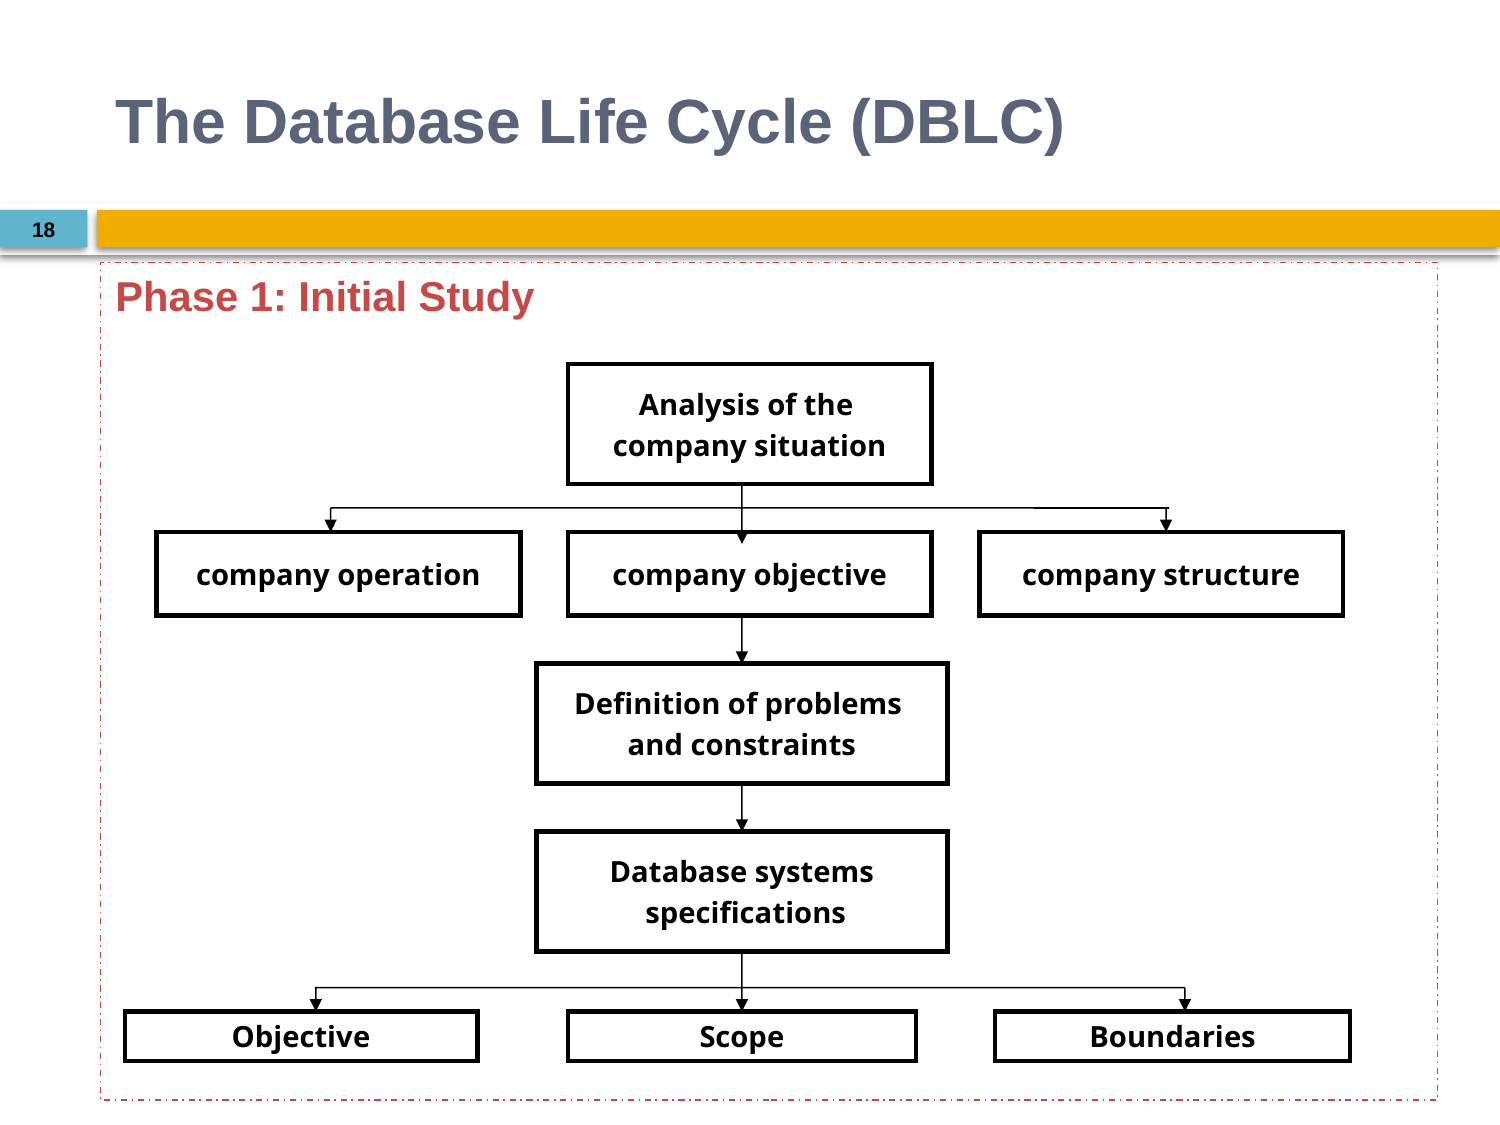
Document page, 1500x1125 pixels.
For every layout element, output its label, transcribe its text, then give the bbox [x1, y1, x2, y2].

list Phase 1: Initial Study [100, 262, 1438, 1101]
slide_number 18 [0, 208, 88, 249]
title The Database Life Cycle (DBLC) [100, 37, 1439, 201]
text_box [124, 363, 1351, 1063]
